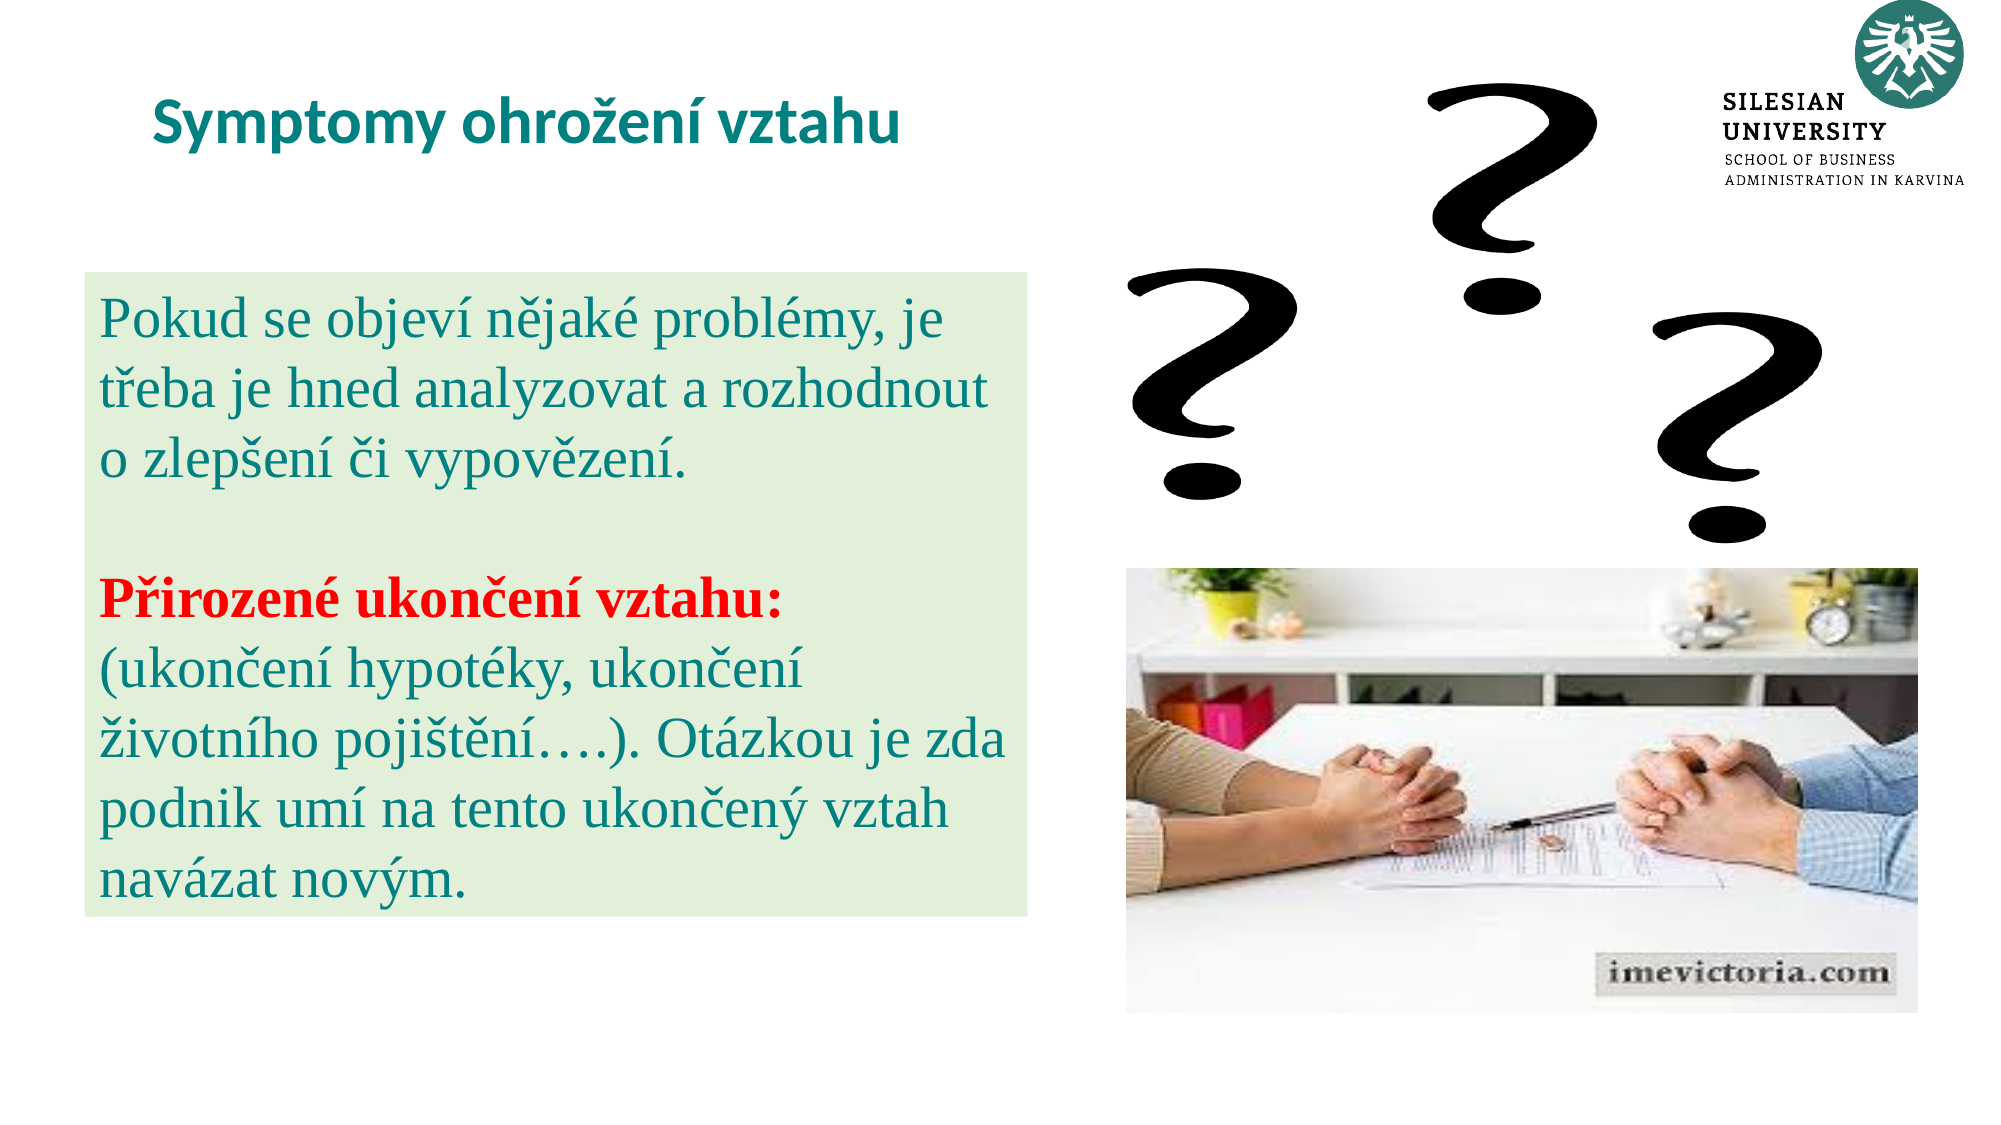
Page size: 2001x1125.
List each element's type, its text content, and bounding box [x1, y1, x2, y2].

picture [1723, 0, 1964, 185]
title Symptomy ohrožení vztahu [137, 59, 1028, 185]
picture [996, 0, 1940, 1013]
text_box Pokud se objeví nějaké problémy, je třeba je hned analyzovat a rozhodnout o zlepšení či vypovězení. Přirozené ukončení vztahu: (ukončení hypotéky, ukončení životního pojištění….). Otázkou je zda podnik umí na tento ukončený vztah navázat novým. [84, 272, 1028, 917]
